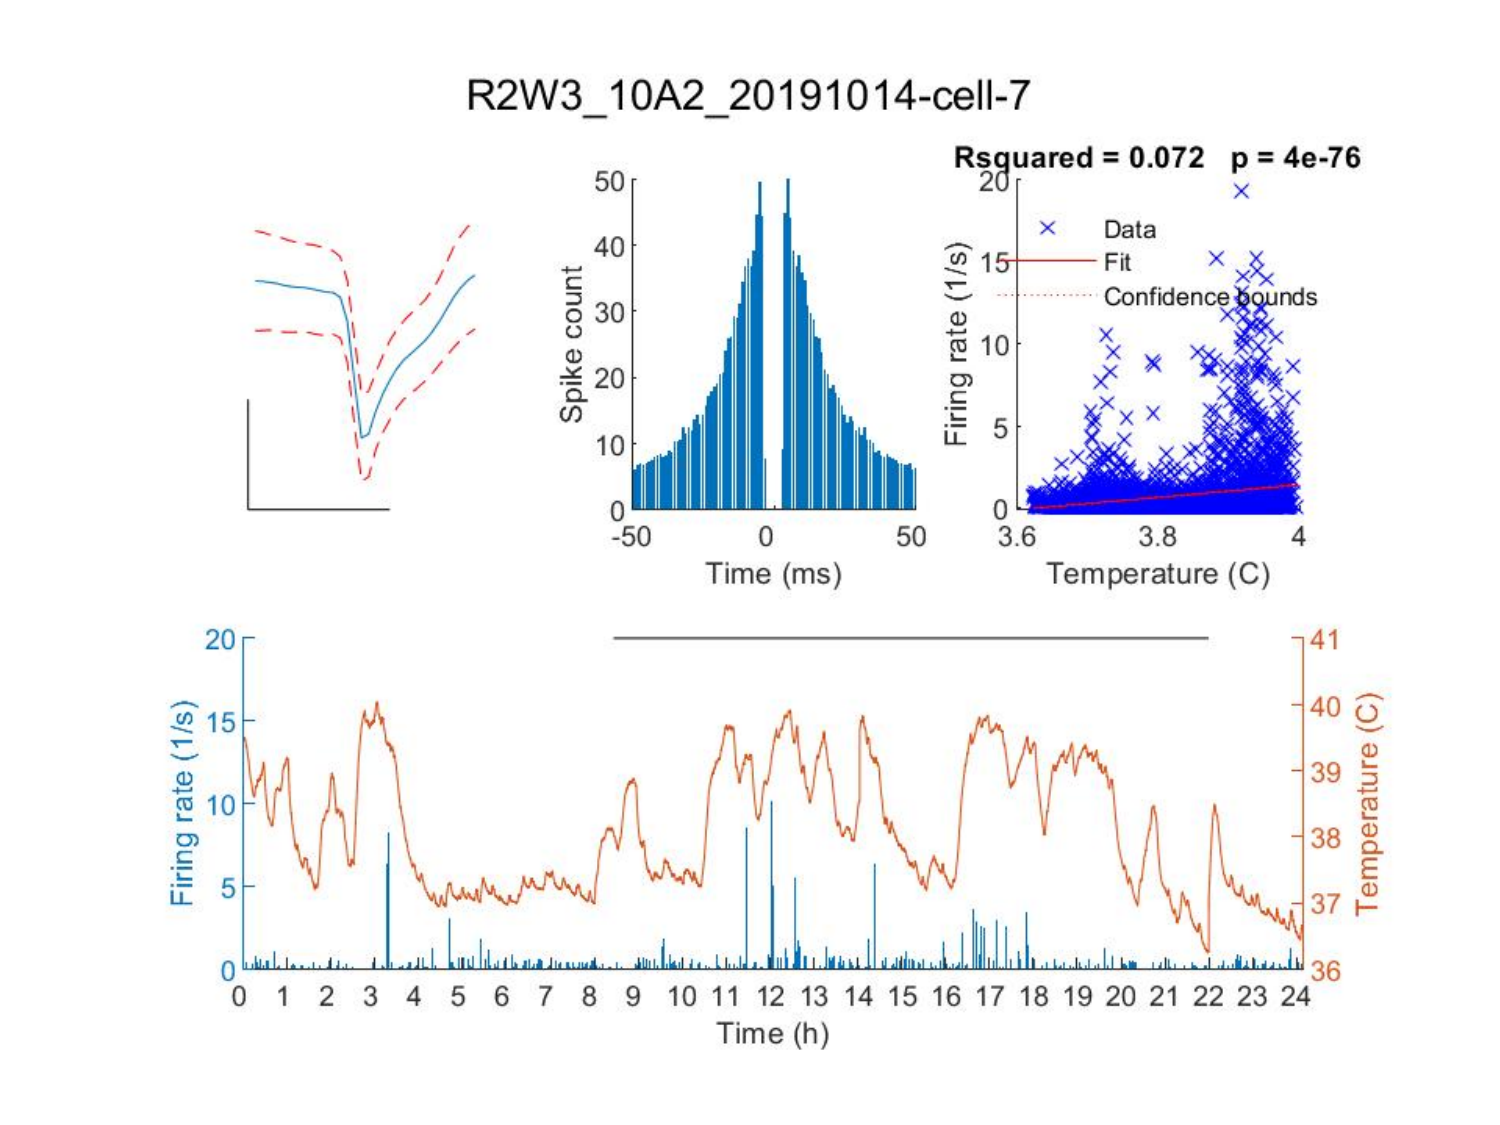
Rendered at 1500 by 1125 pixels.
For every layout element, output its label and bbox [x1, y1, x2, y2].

picture [66, 49, 1434, 1076]
